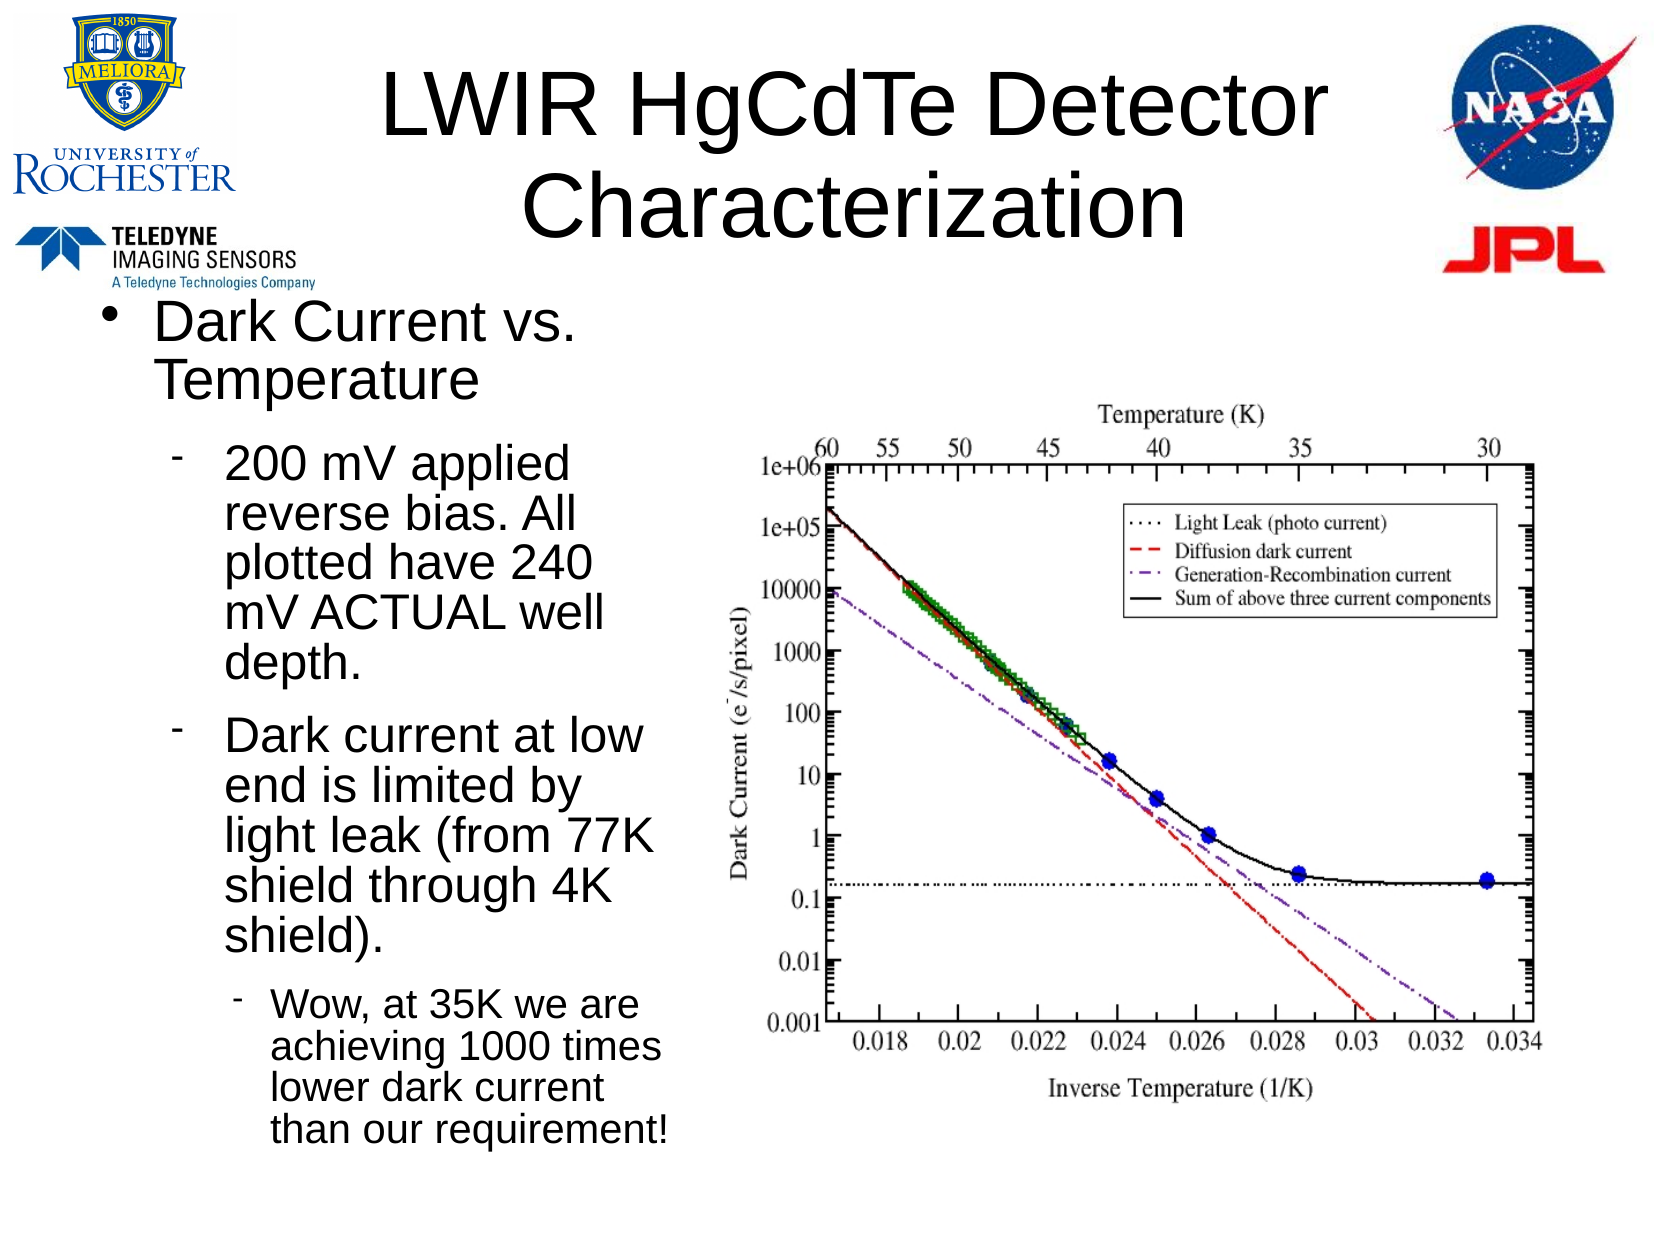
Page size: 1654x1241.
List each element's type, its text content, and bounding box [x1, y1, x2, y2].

picture [15, 223, 315, 291]
picture [719, 344, 1636, 1141]
list Dark Current vs. Temperature 200 mV applied reverse bias. All plotted have 240 mV ACTUAL well depth. Dark current at low end is limited by light leak (from 77K shield through 4K shield). Wow, at 35K we are achieving 1000 times lower dark current than our requirement! [82, 290, 675, 1230]
title LWIR HgCdTe Detector Characterization [270, 49, 1441, 257]
picture [1425, 0, 1654, 210]
picture [1435, 222, 1621, 286]
